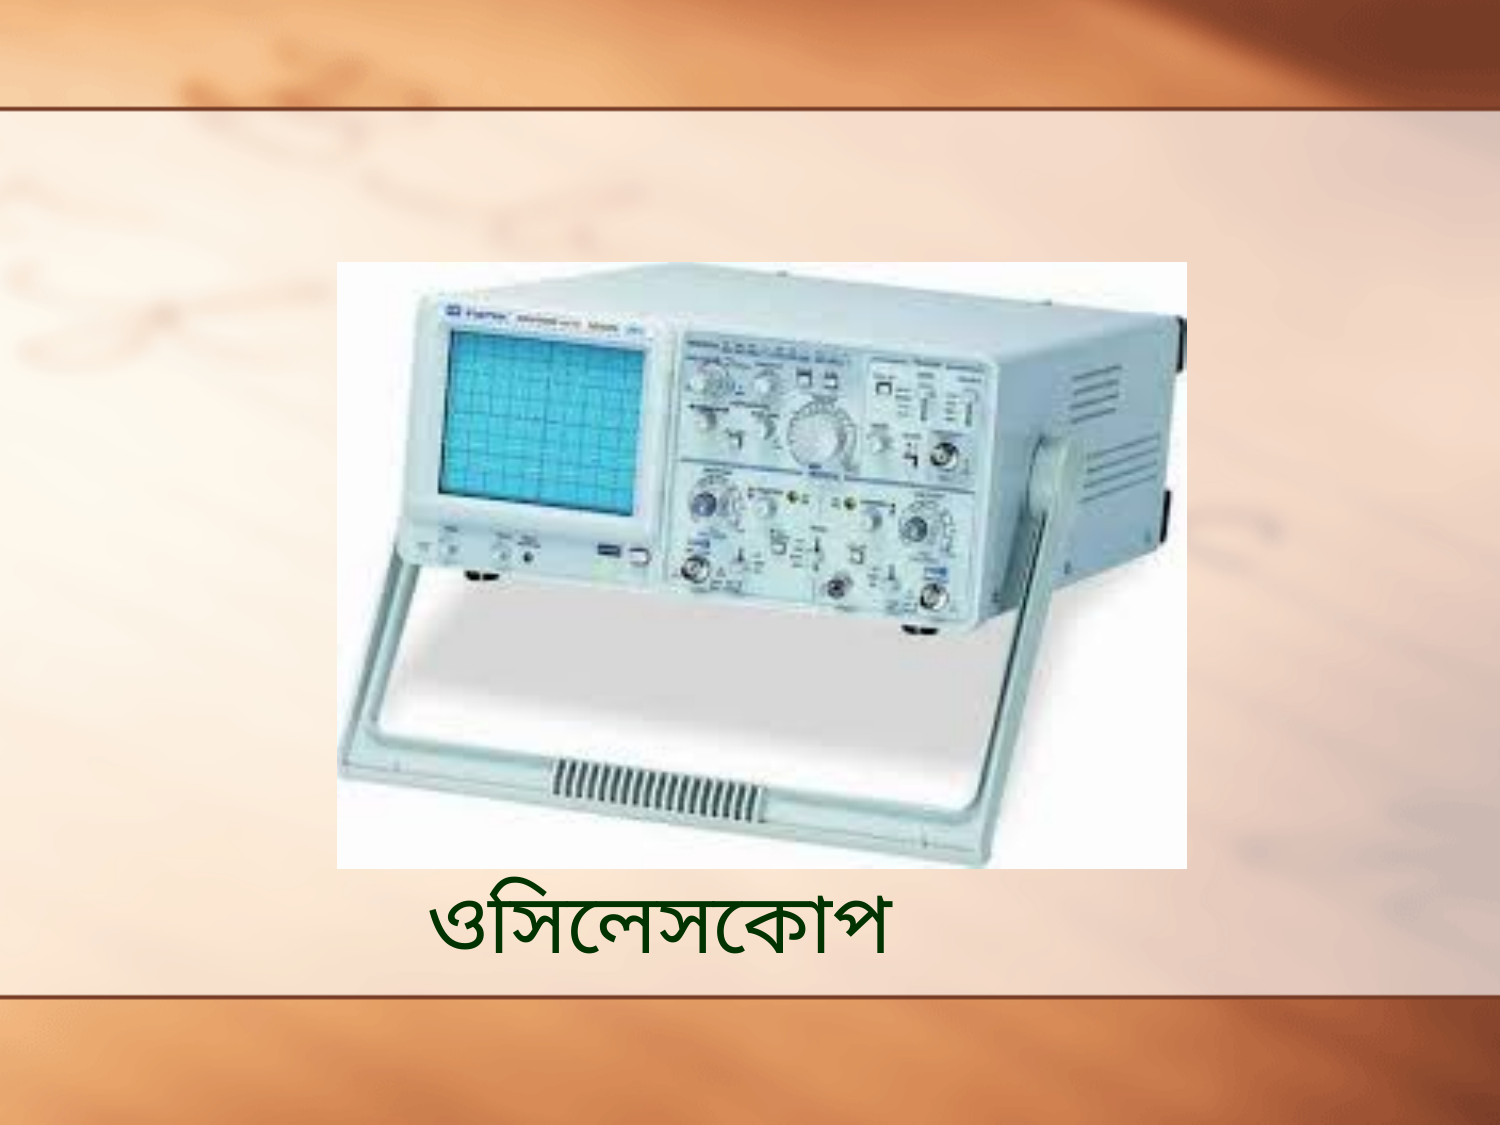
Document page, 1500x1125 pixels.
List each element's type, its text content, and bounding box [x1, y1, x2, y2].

text_box ওসিলেসকোপ [412, 878, 975, 978]
picture [0, 0, 1500, 1125]
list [337, 262, 1187, 869]
